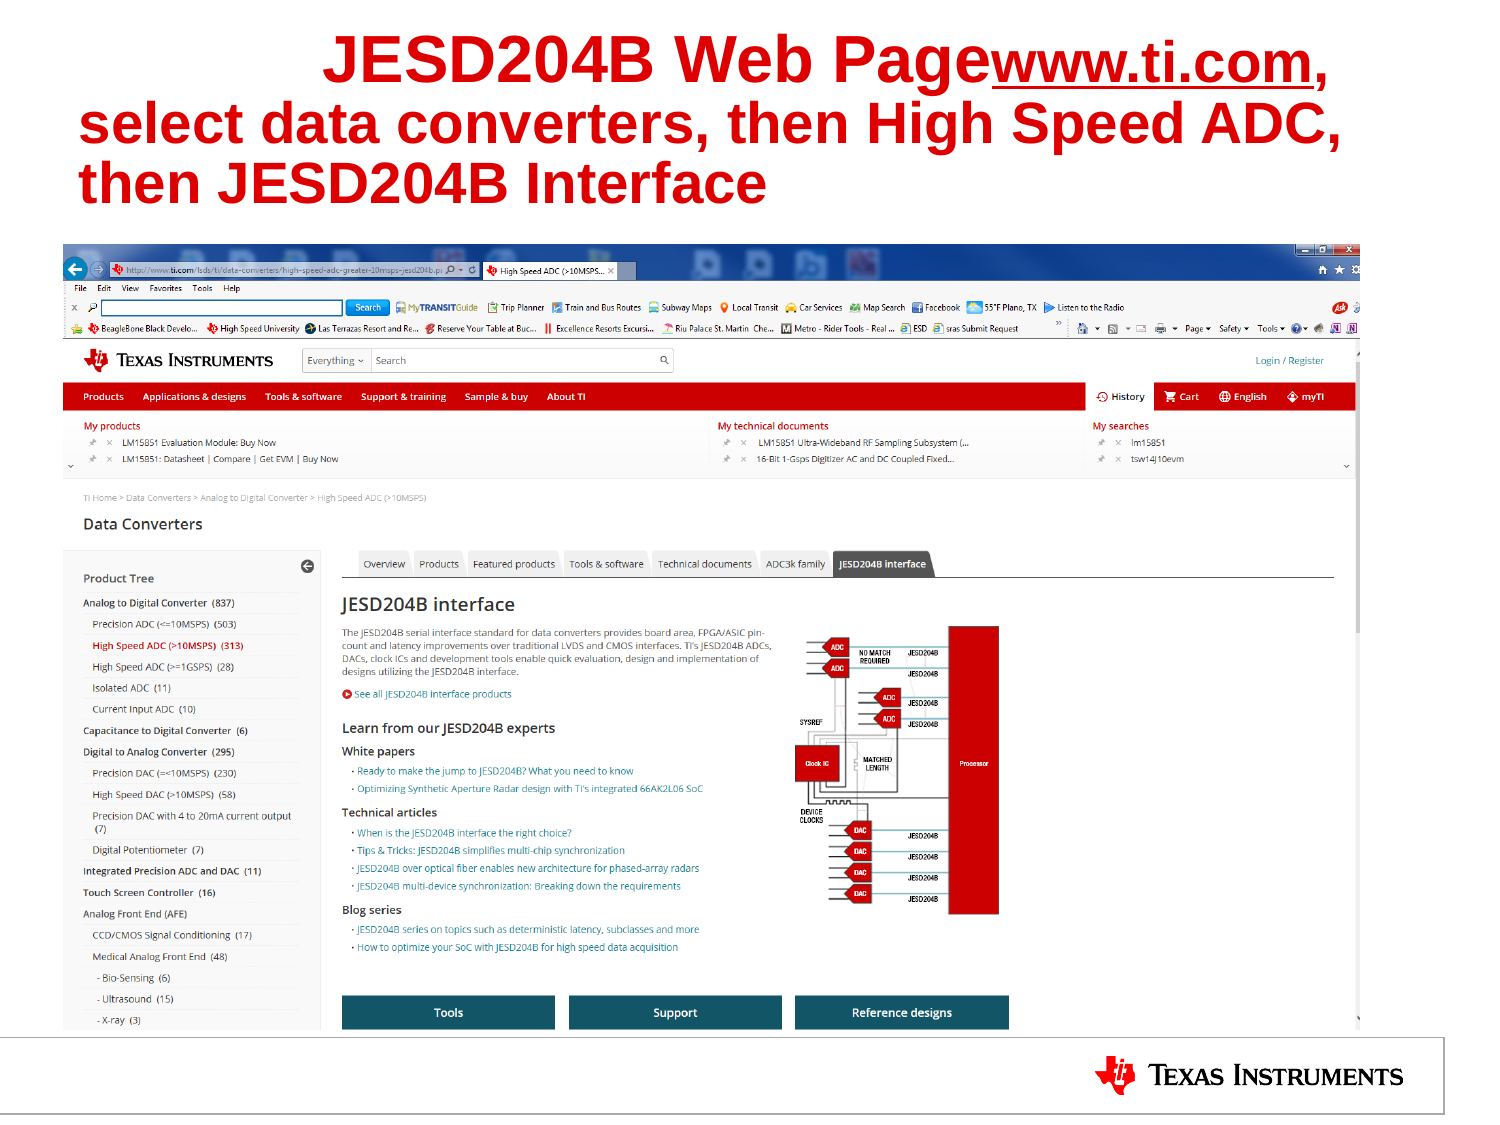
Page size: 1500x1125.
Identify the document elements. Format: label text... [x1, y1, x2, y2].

picture [1095, 1056, 1403, 1095]
title JESD204B Web Page www.ti.com, select data converters, then High Speed ADC, then JESD204B Interface [63, 54, 1452, 189]
picture [63, 244, 1360, 1030]
picture [69, 264, 81, 275]
